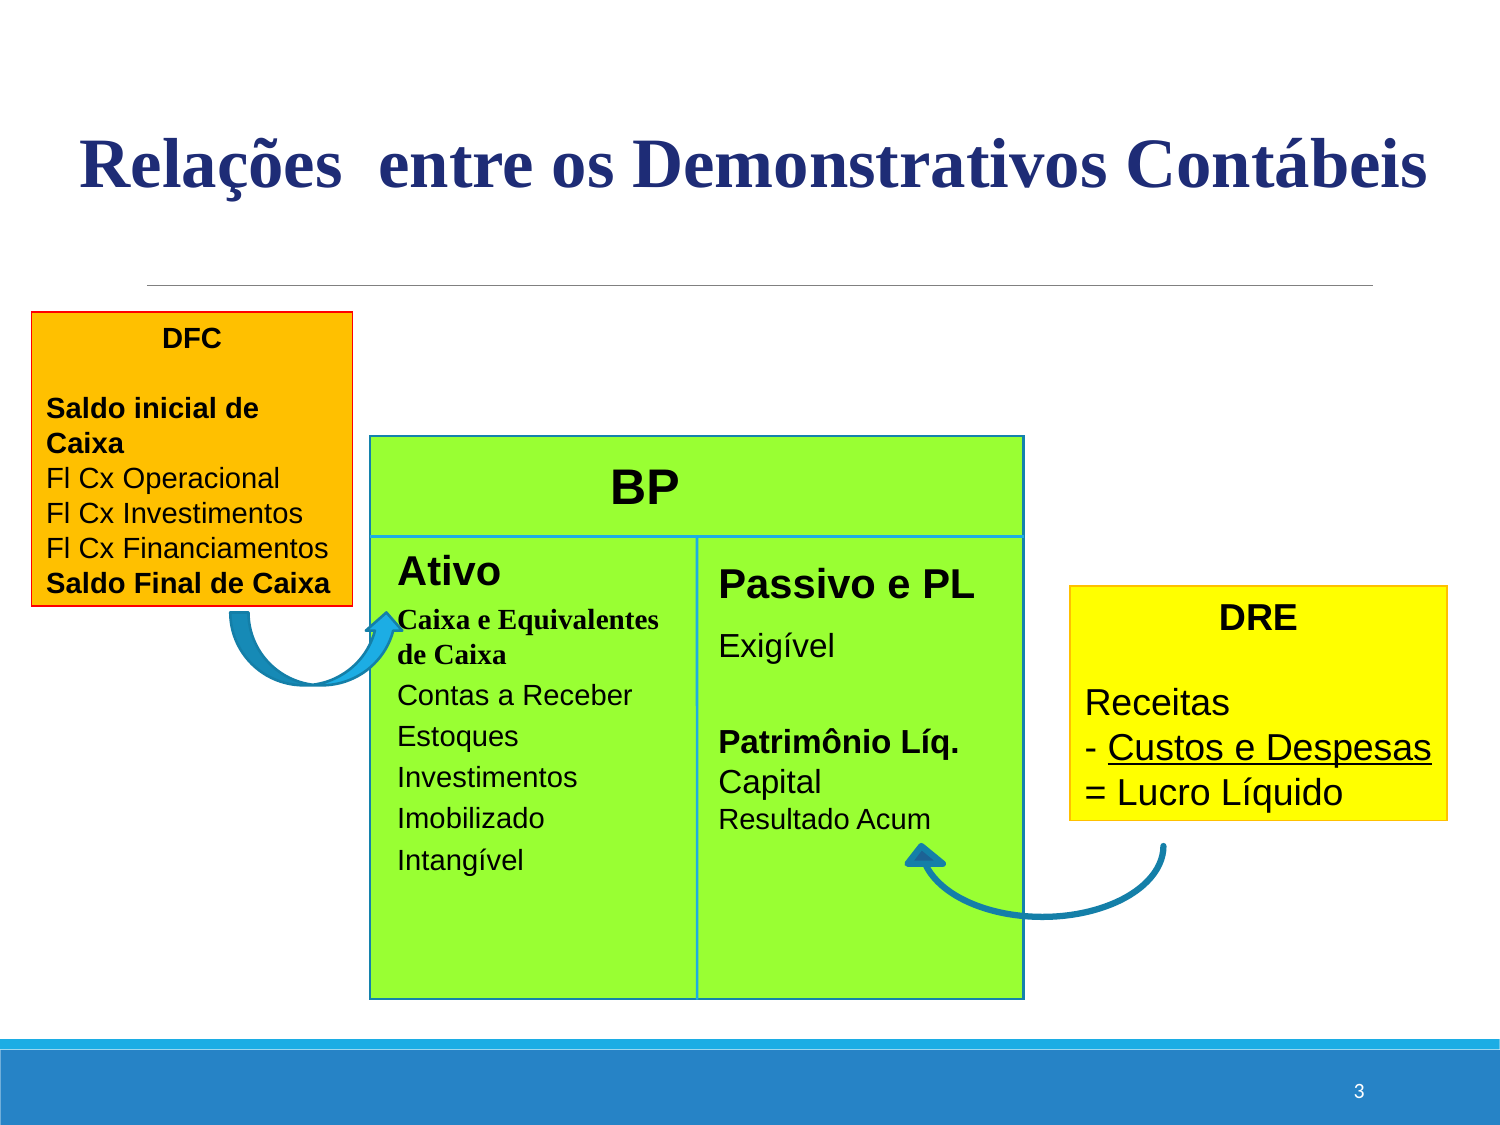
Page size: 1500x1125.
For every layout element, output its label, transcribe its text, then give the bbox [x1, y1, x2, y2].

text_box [30, 311, 1448, 1001]
text_box Relações entre os Demonstrativos Contábeis [64, 66, 1483, 634]
slide_number 3 [1218, 1059, 1380, 1120]
